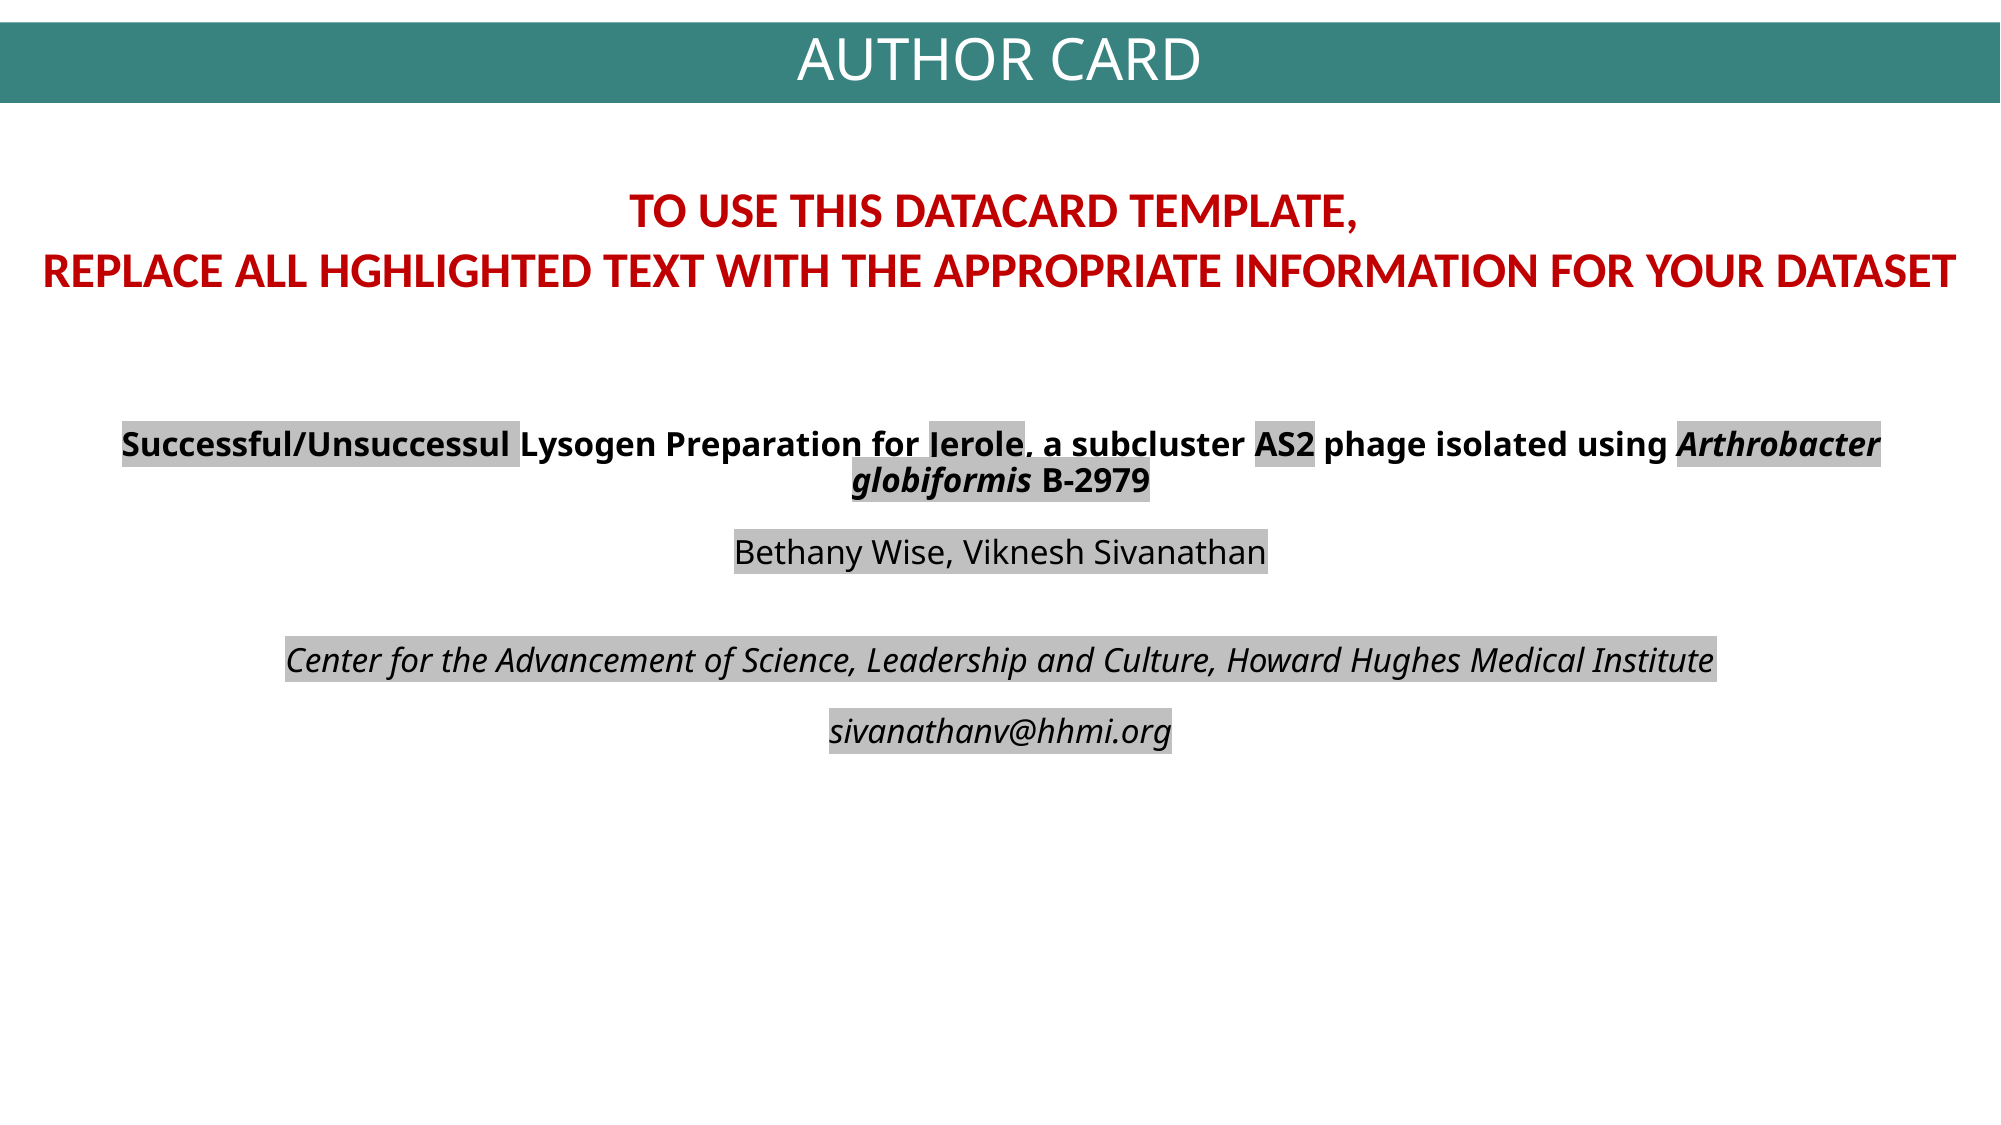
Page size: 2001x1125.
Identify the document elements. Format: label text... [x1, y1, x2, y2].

text_box AUTHOR CARD [0, 22, 2000, 103]
text_box Successful/Unsuccessul Lysogen Preparation for Jerole, a subcluster AS2 phage isolated using Arthrobacter globiformis B-2979 Bethany Wise, Viknesh Sivanathan Center for the Advancement of Science, Leadership and Culture, Howard Hughes Medical Institute sivanathanv@hhmi.org [94, 344, 1905, 563]
text_box TO USE THIS DATACARD TEMPLATE, REPLACE ALL HGHLIGHTED TEXT WITH THE APPROPRIATE INFORMATION FOR YOUR DATASET [27, 170, 1973, 305]
